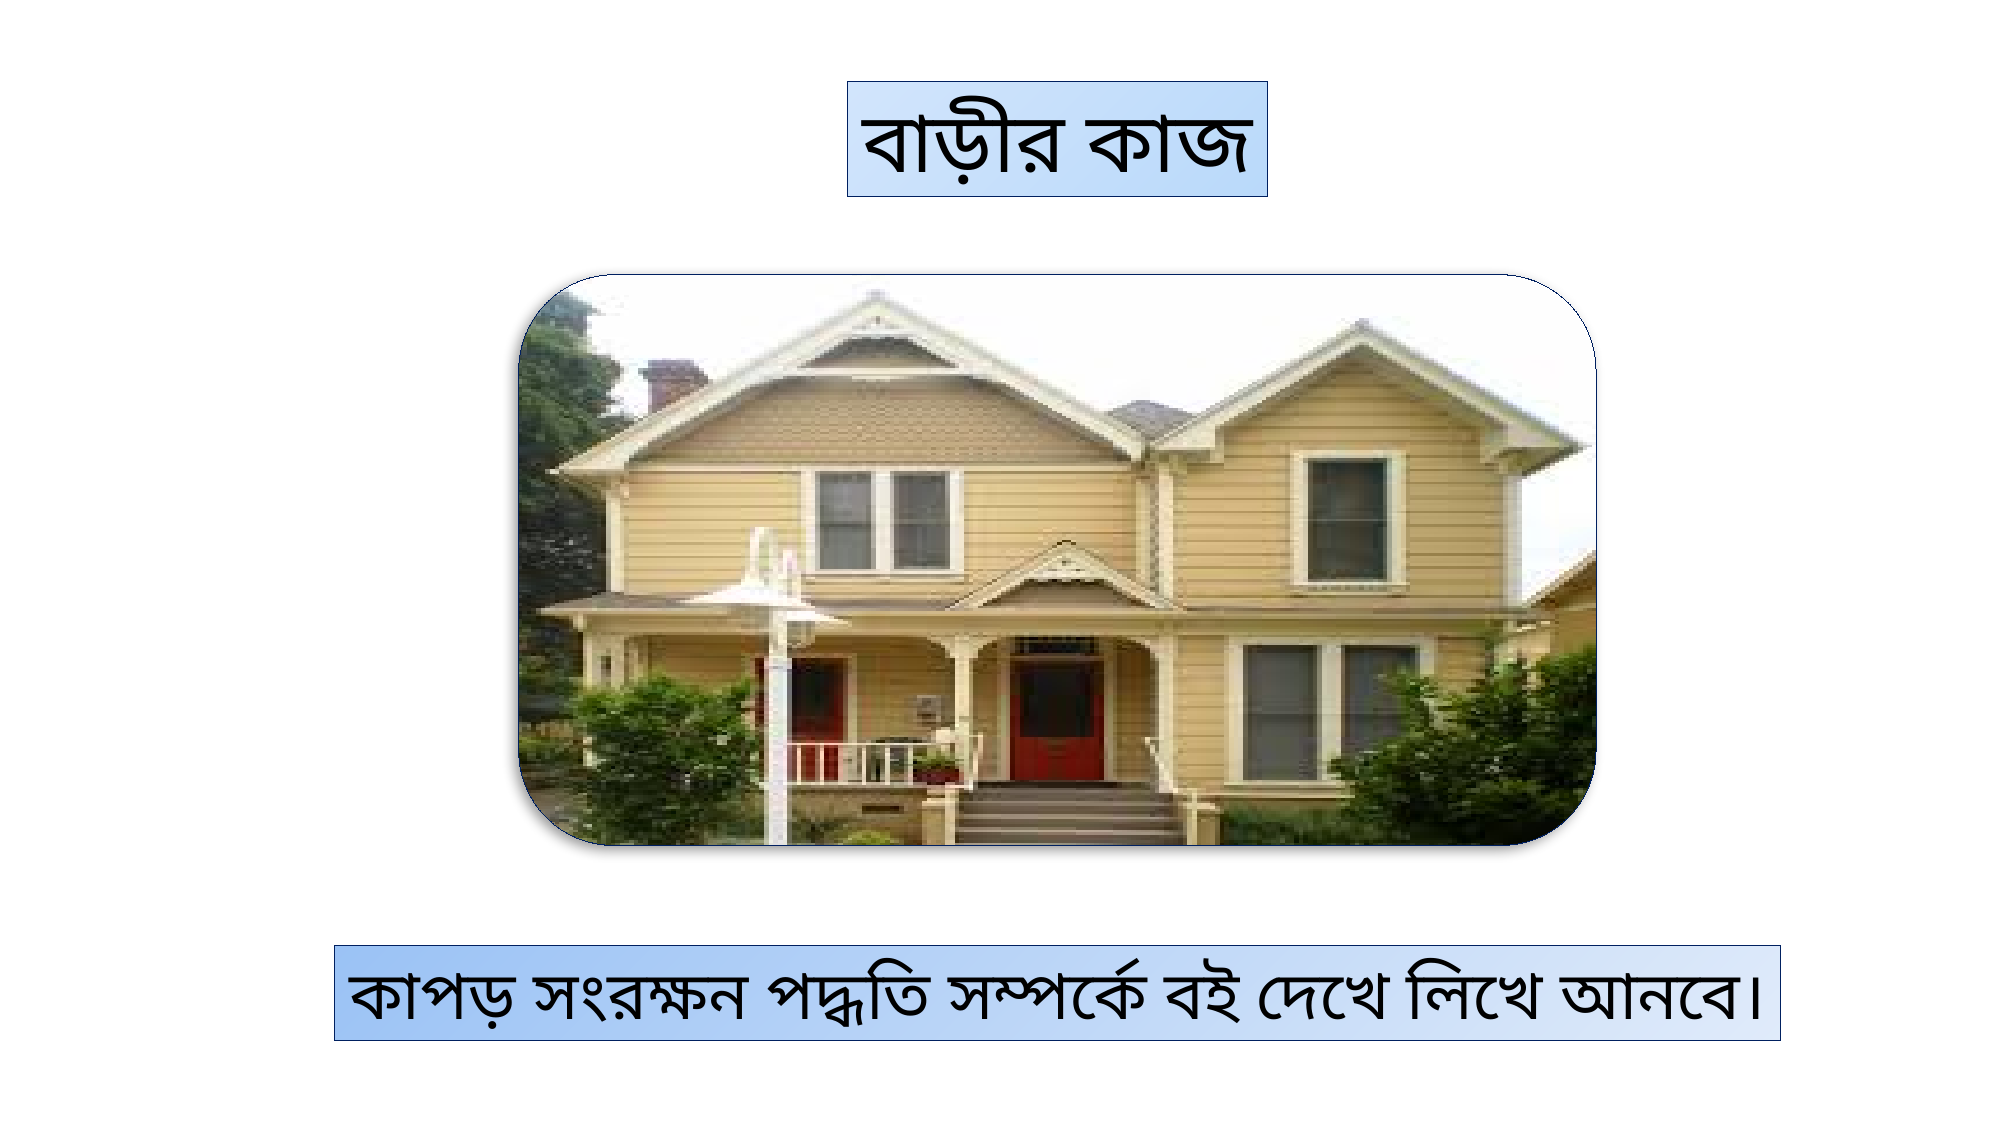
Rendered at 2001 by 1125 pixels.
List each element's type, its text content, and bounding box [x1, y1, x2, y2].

text_box বাড়ীর কাজ [847, 81, 1268, 197]
text_box কাপড় সংরক্ষন পদ্ধতি সম্পর্কে বই দেখে লিখে আনবে। [334, 945, 1781, 1041]
picture [518, 274, 1596, 846]
